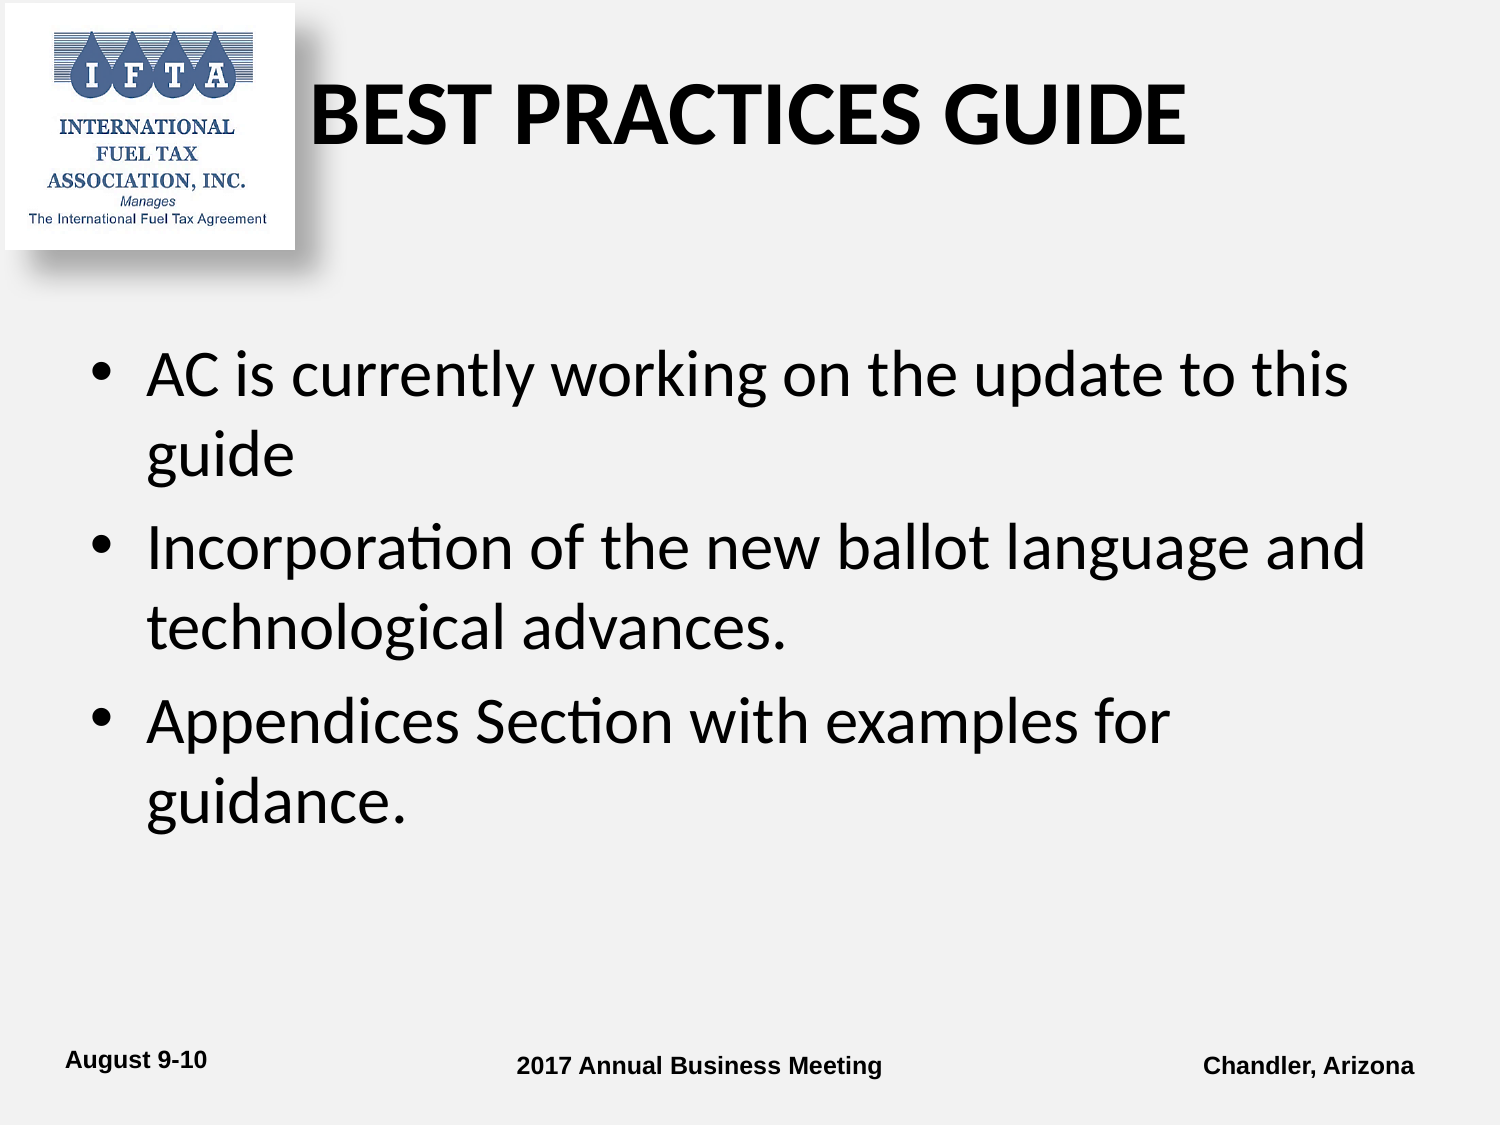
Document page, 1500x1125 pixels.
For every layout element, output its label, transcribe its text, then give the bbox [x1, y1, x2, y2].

title BEST PRACTICES GUIDE [75, 45, 1425, 233]
list AC is currently working on the update to this guide Incorporation of the new ballot language and technological advances. Appendices Section with examples for guidance. [74, 322, 1425, 1003]
picture [5, 3, 295, 250]
